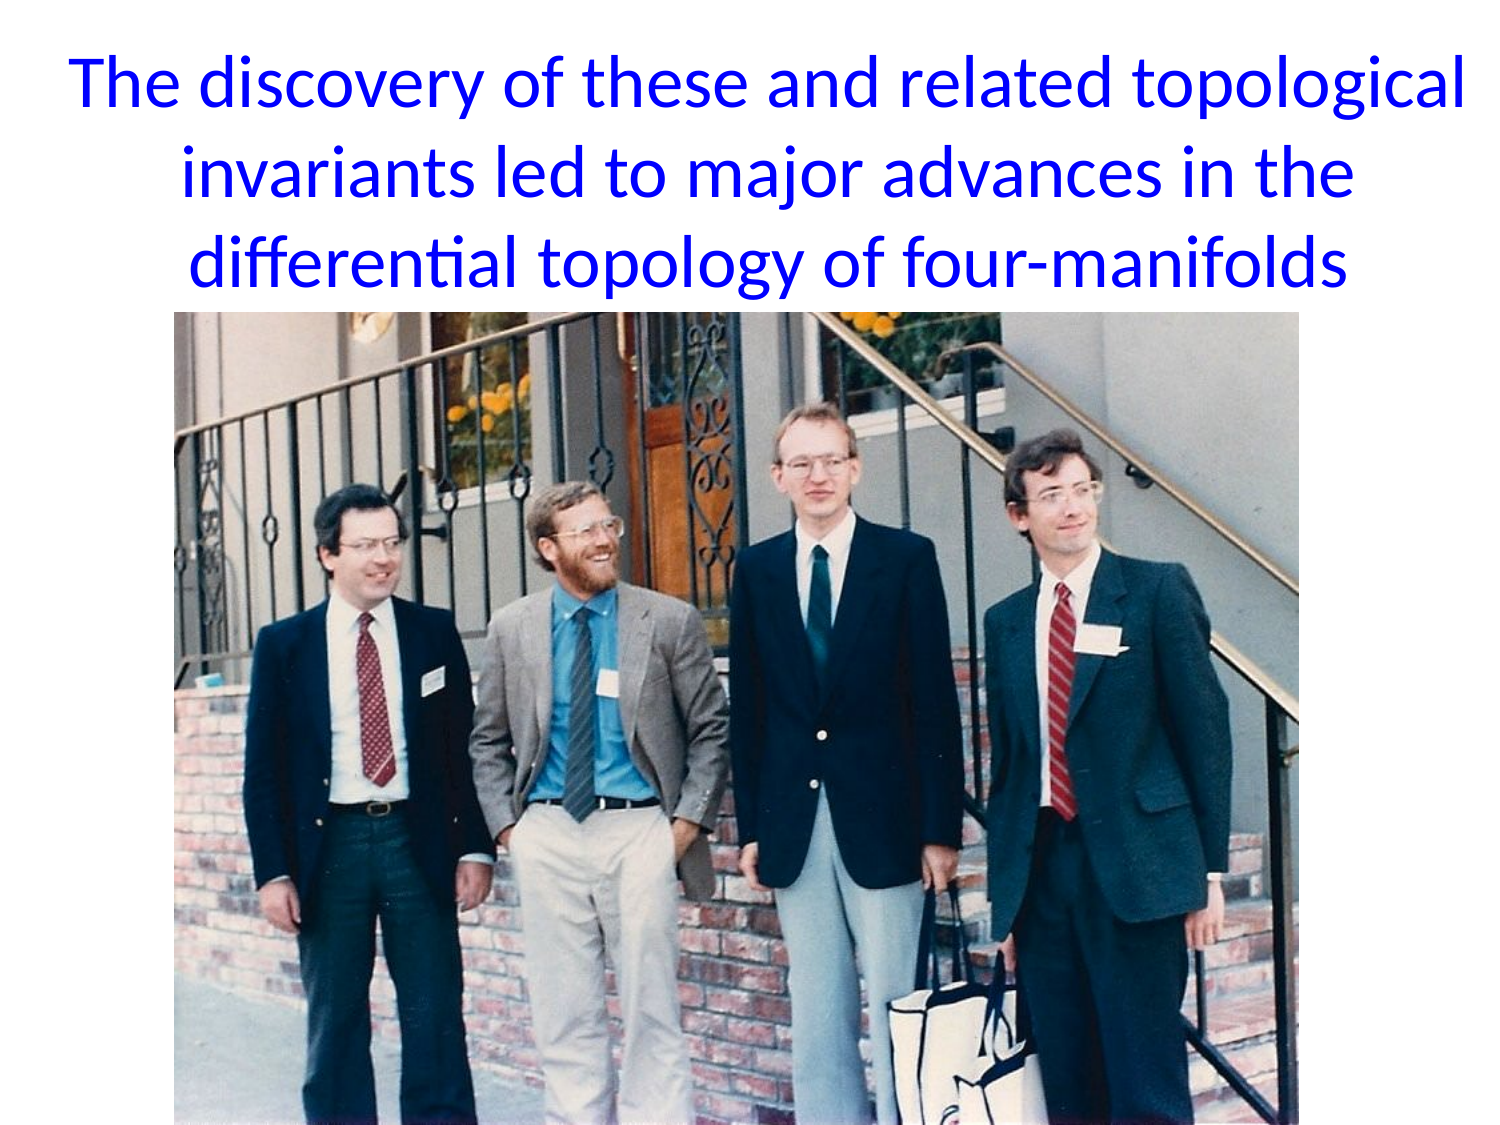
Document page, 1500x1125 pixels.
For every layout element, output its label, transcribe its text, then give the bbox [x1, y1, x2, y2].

picture [174, 312, 1299, 1125]
text_box The discovery of these and related topological invariants led to major advances in the differential topology of four-manifolds [0, 24, 1500, 310]
